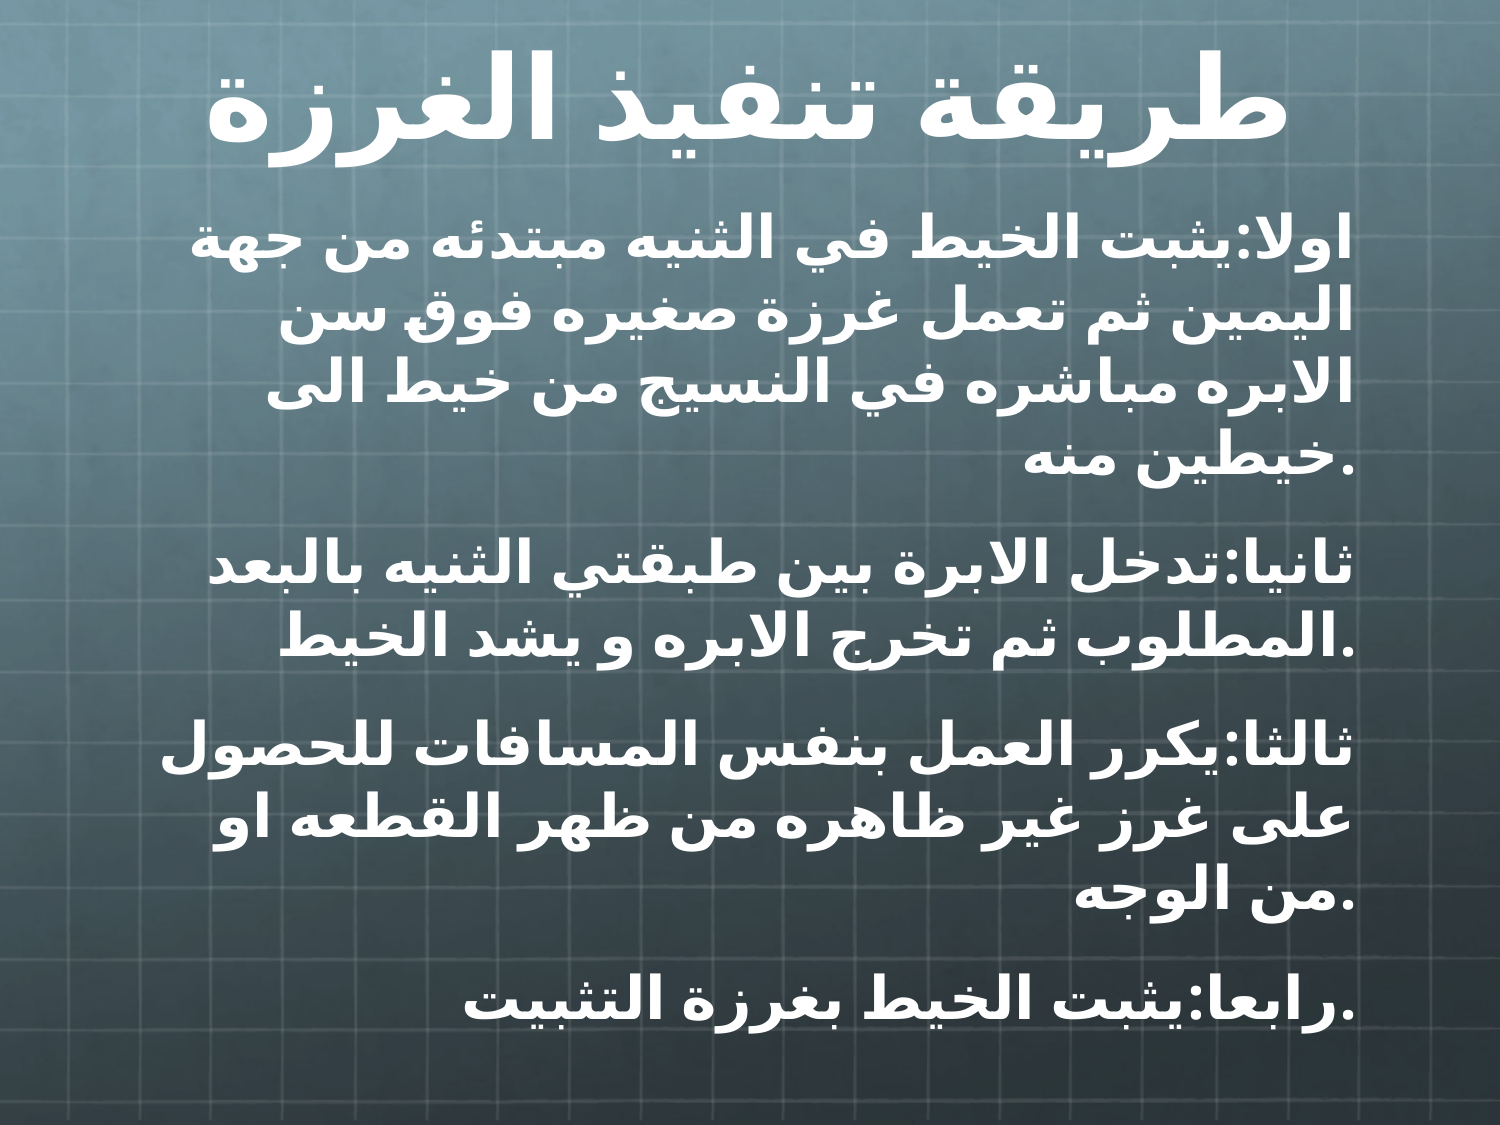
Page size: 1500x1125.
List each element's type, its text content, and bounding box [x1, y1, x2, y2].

title طريقة تنفيذ الغرزة [127, 0, 1372, 190]
list اولا:يثبت الخيط في الثنيه مبتدئه من جهة اليمين ثم تعمل غرزة صغيره فوق سن الابره مباشره في النسيج من خيط الى خيطين منه. ثانيا:تدخل الابرة بين طبقتي الثنيه بالبعد المطلوب ثم تخرج الابره و يشد الخيط. ثالثا:يكرر العمل بنفس المسافات للحصول على غرز غير ظاهره من ظهر القطعه او من الوجه. رابعا:يثبت الخيط بغرزة التثبيت. [127, 190, 1372, 1044]
picture [0, 0, 1500, 1125]
